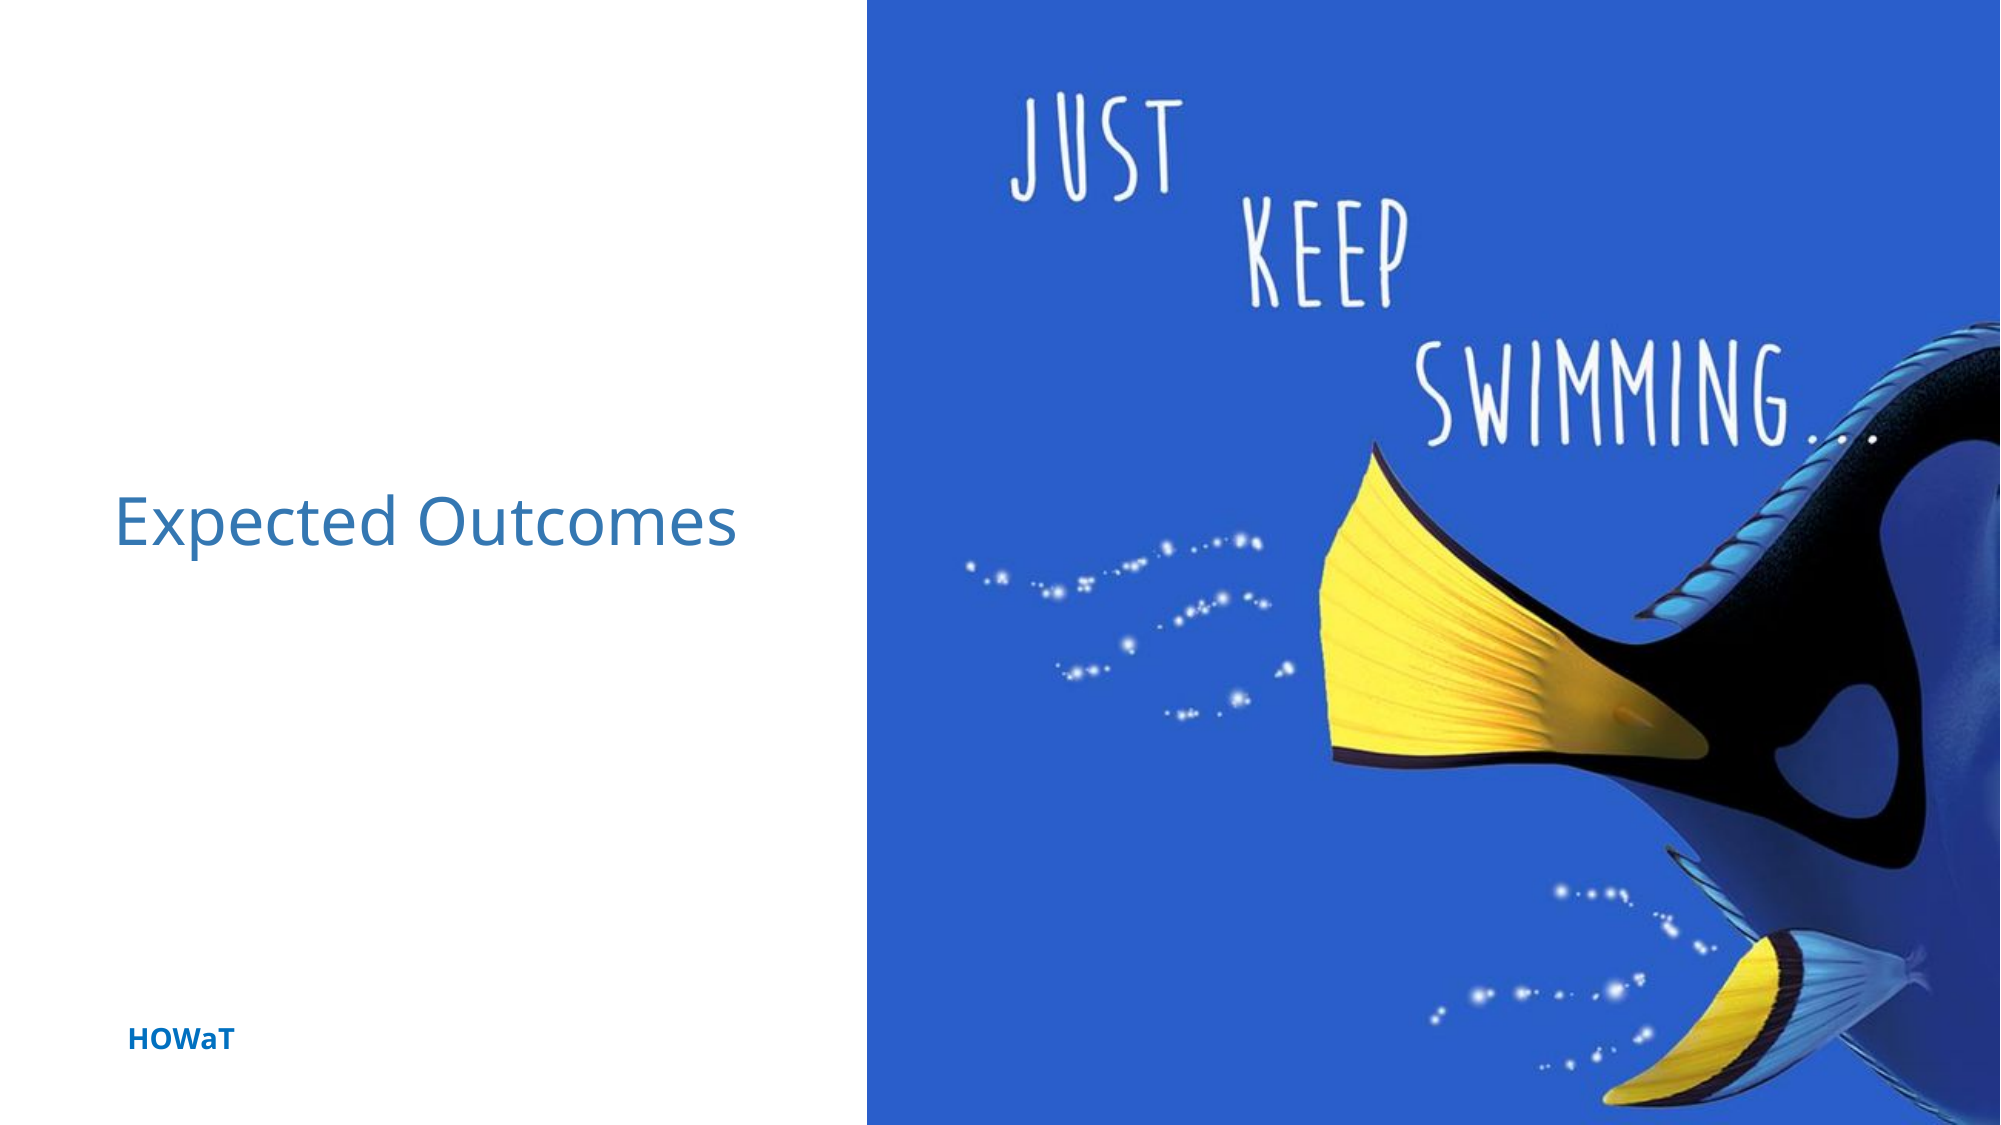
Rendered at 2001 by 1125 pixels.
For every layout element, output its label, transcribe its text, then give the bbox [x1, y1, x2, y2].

text_box Expected Outcomes [32, 348, 821, 567]
footer HOWaT [112, 1012, 867, 1073]
picture [867, 0, 2000, 1125]
